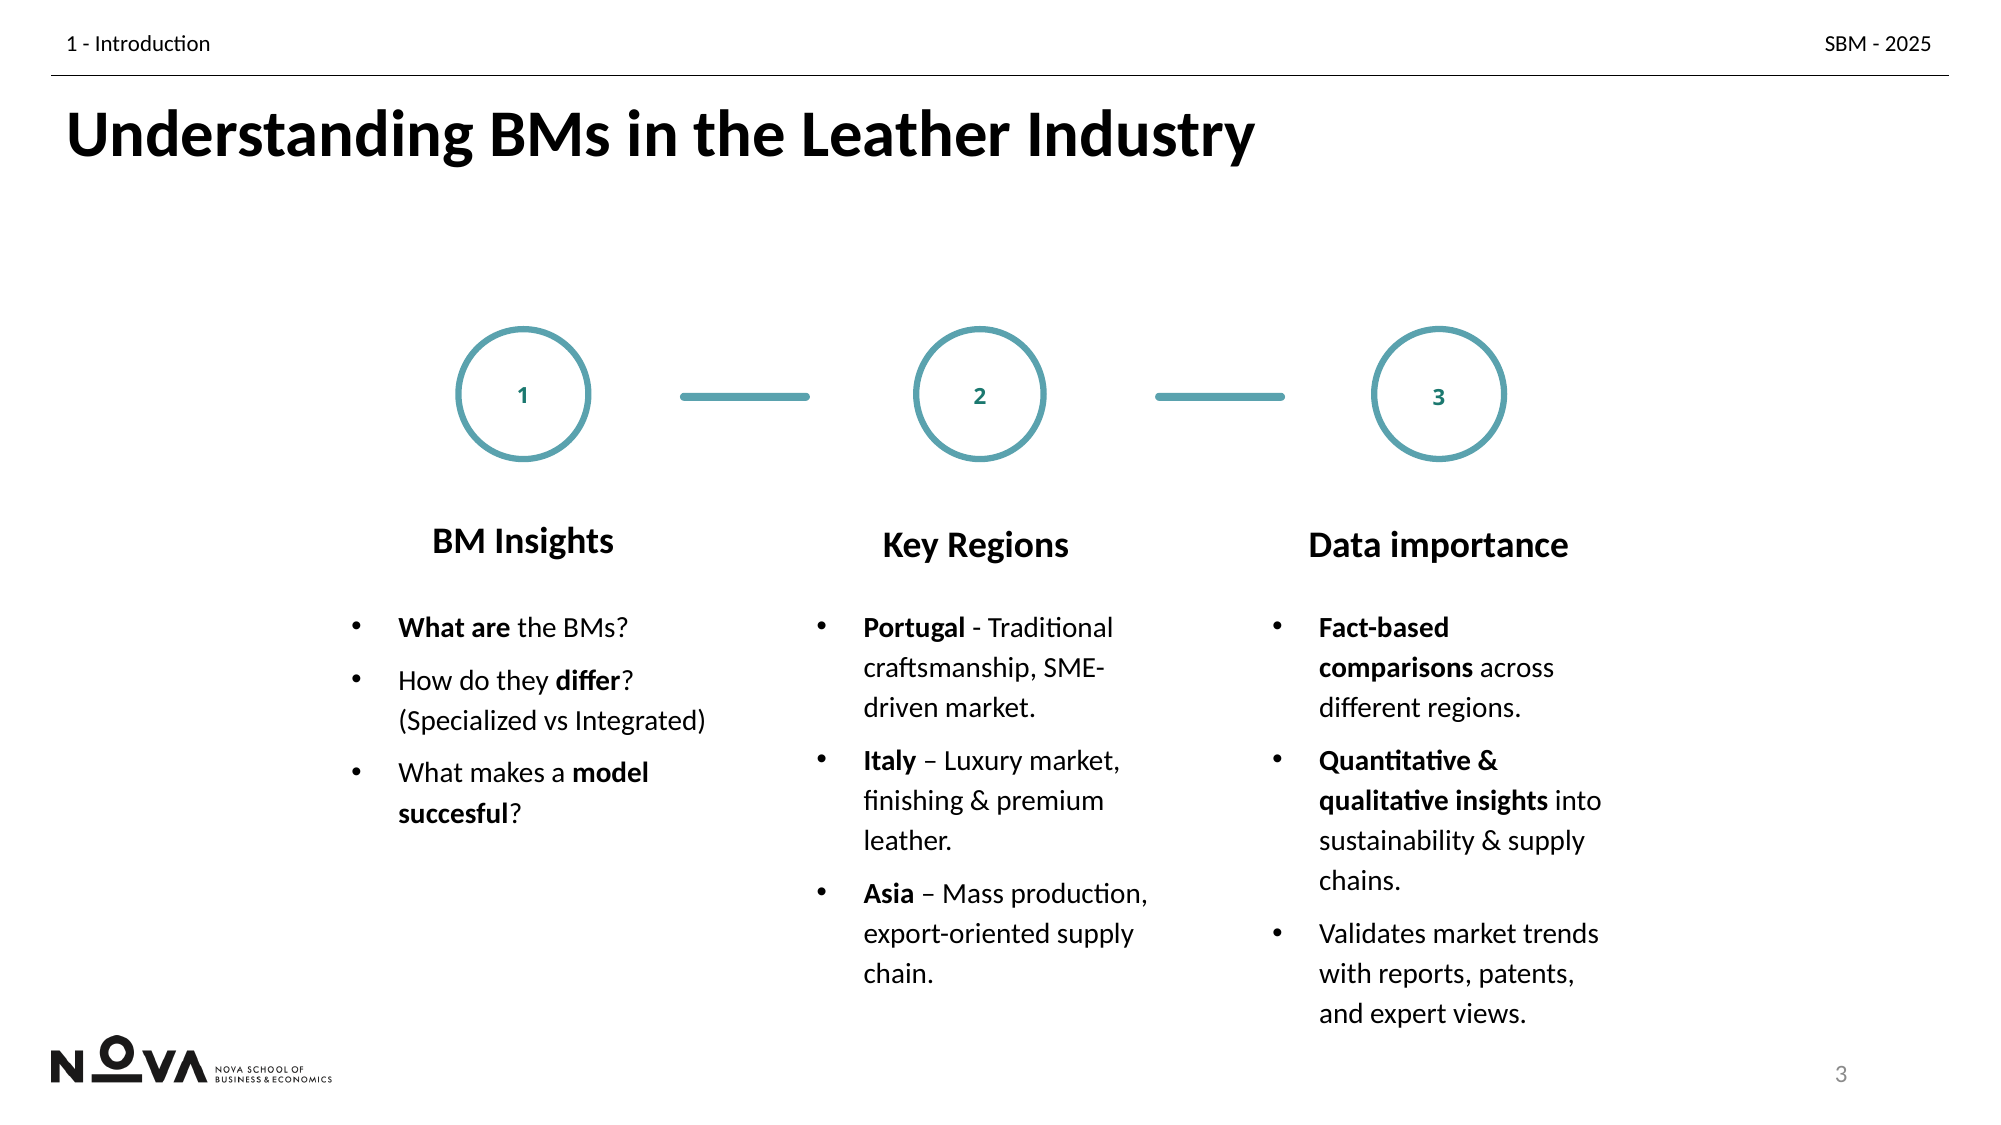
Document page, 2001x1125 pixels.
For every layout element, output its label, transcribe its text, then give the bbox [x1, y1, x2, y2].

text_box [730, 392, 789, 401]
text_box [331, 329, 730, 796]
slide_number 3 [1412, 1042, 1863, 1103]
text_box [1171, 392, 1252, 401]
text_box SBM - 2025 [1810, 20, 1949, 63]
picture [50, 1035, 332, 1083]
title Understanding BMs in the Leather Industry [51, 91, 1949, 259]
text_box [1252, 329, 1626, 1050]
text_box 1 - Introduction [51, 20, 315, 63]
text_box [789, 329, 1171, 1022]
